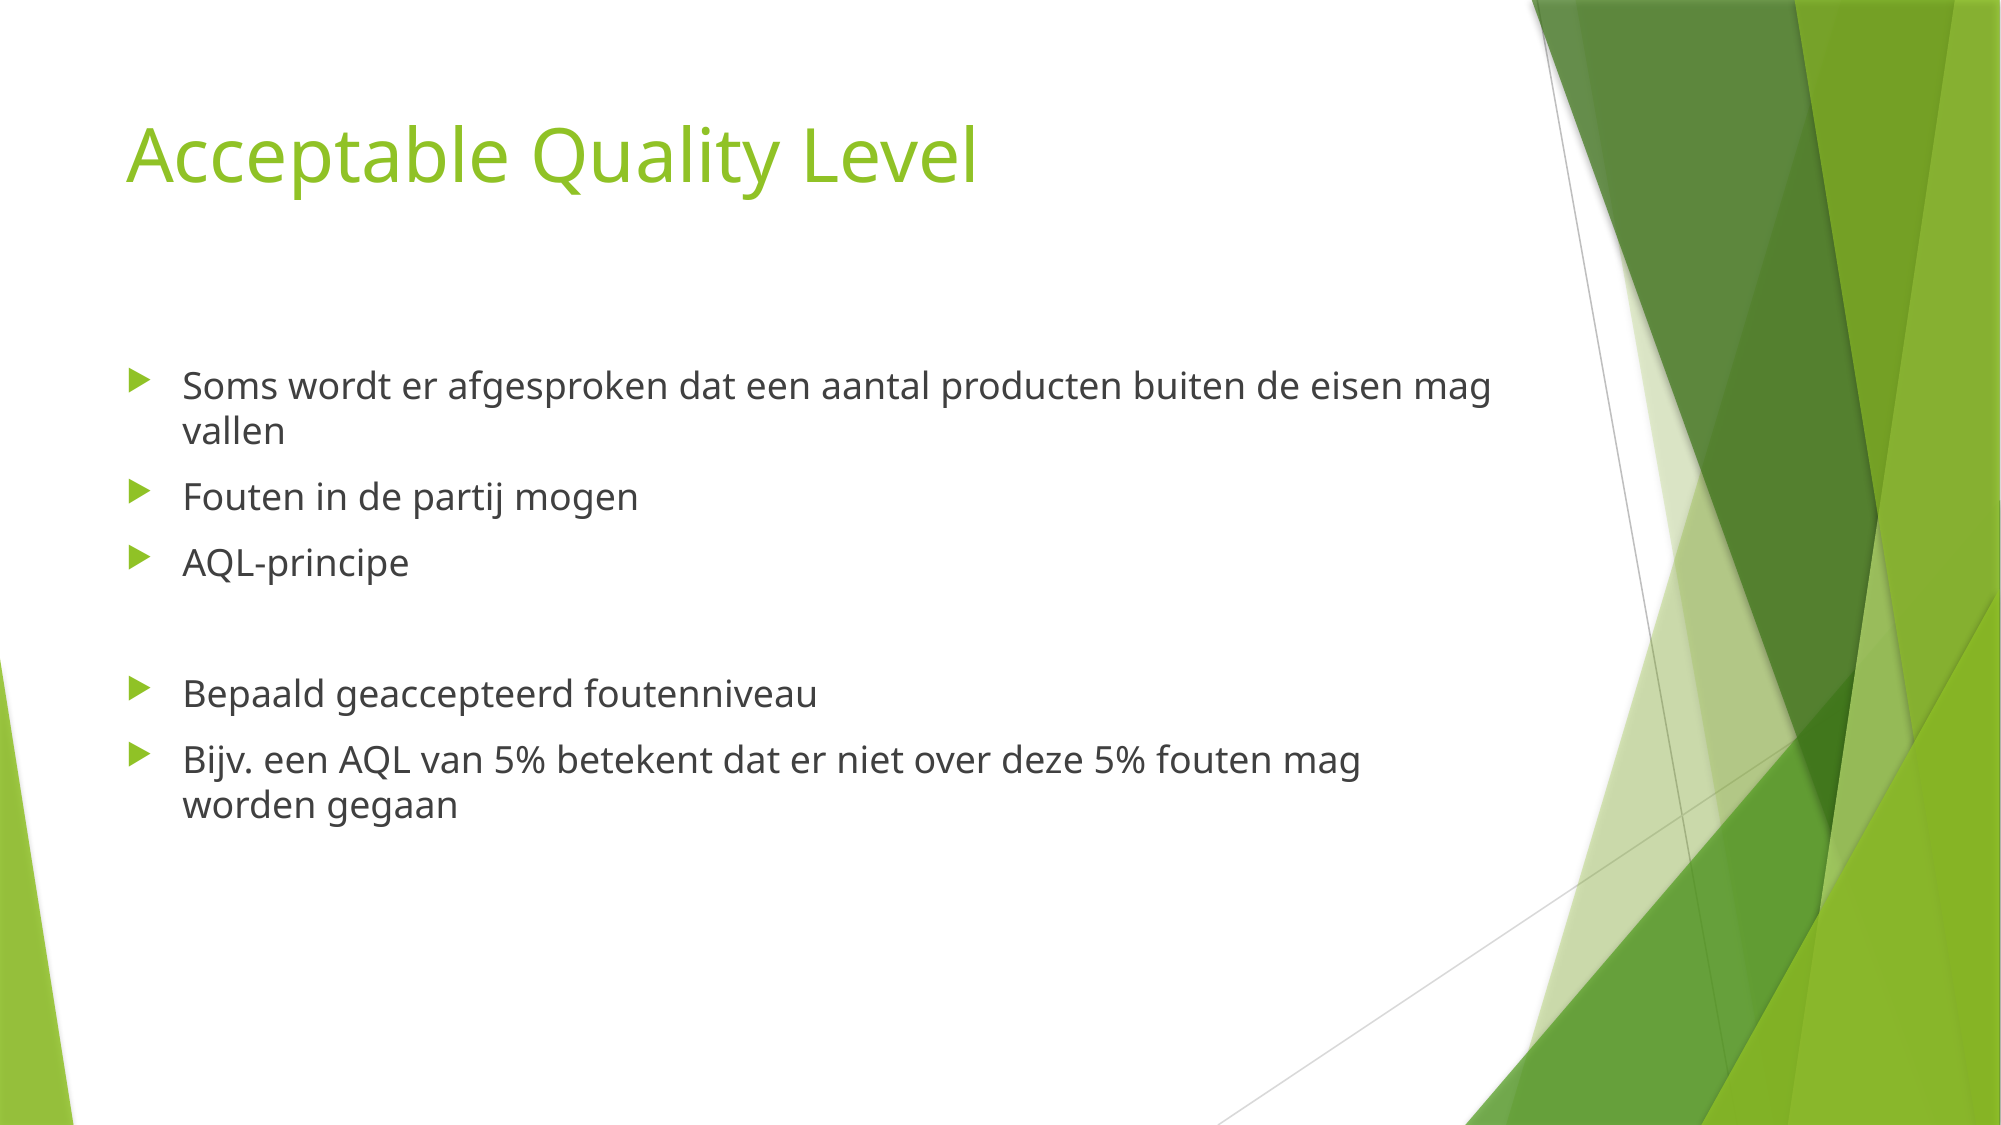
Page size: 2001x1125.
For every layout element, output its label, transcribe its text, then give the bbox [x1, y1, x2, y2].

title Acceptable Quality Level [111, 99, 1522, 317]
list Soms wordt er afgesproken dat een aantal producten buiten de eisen mag vallen Fouten in de partij mogen AQL-principe Bepaald geaccepteerd foutenniveau Bijv. een AQL van 5% betekent dat er niet over deze 5% fouten mag worden gegaan [111, 354, 1522, 992]
